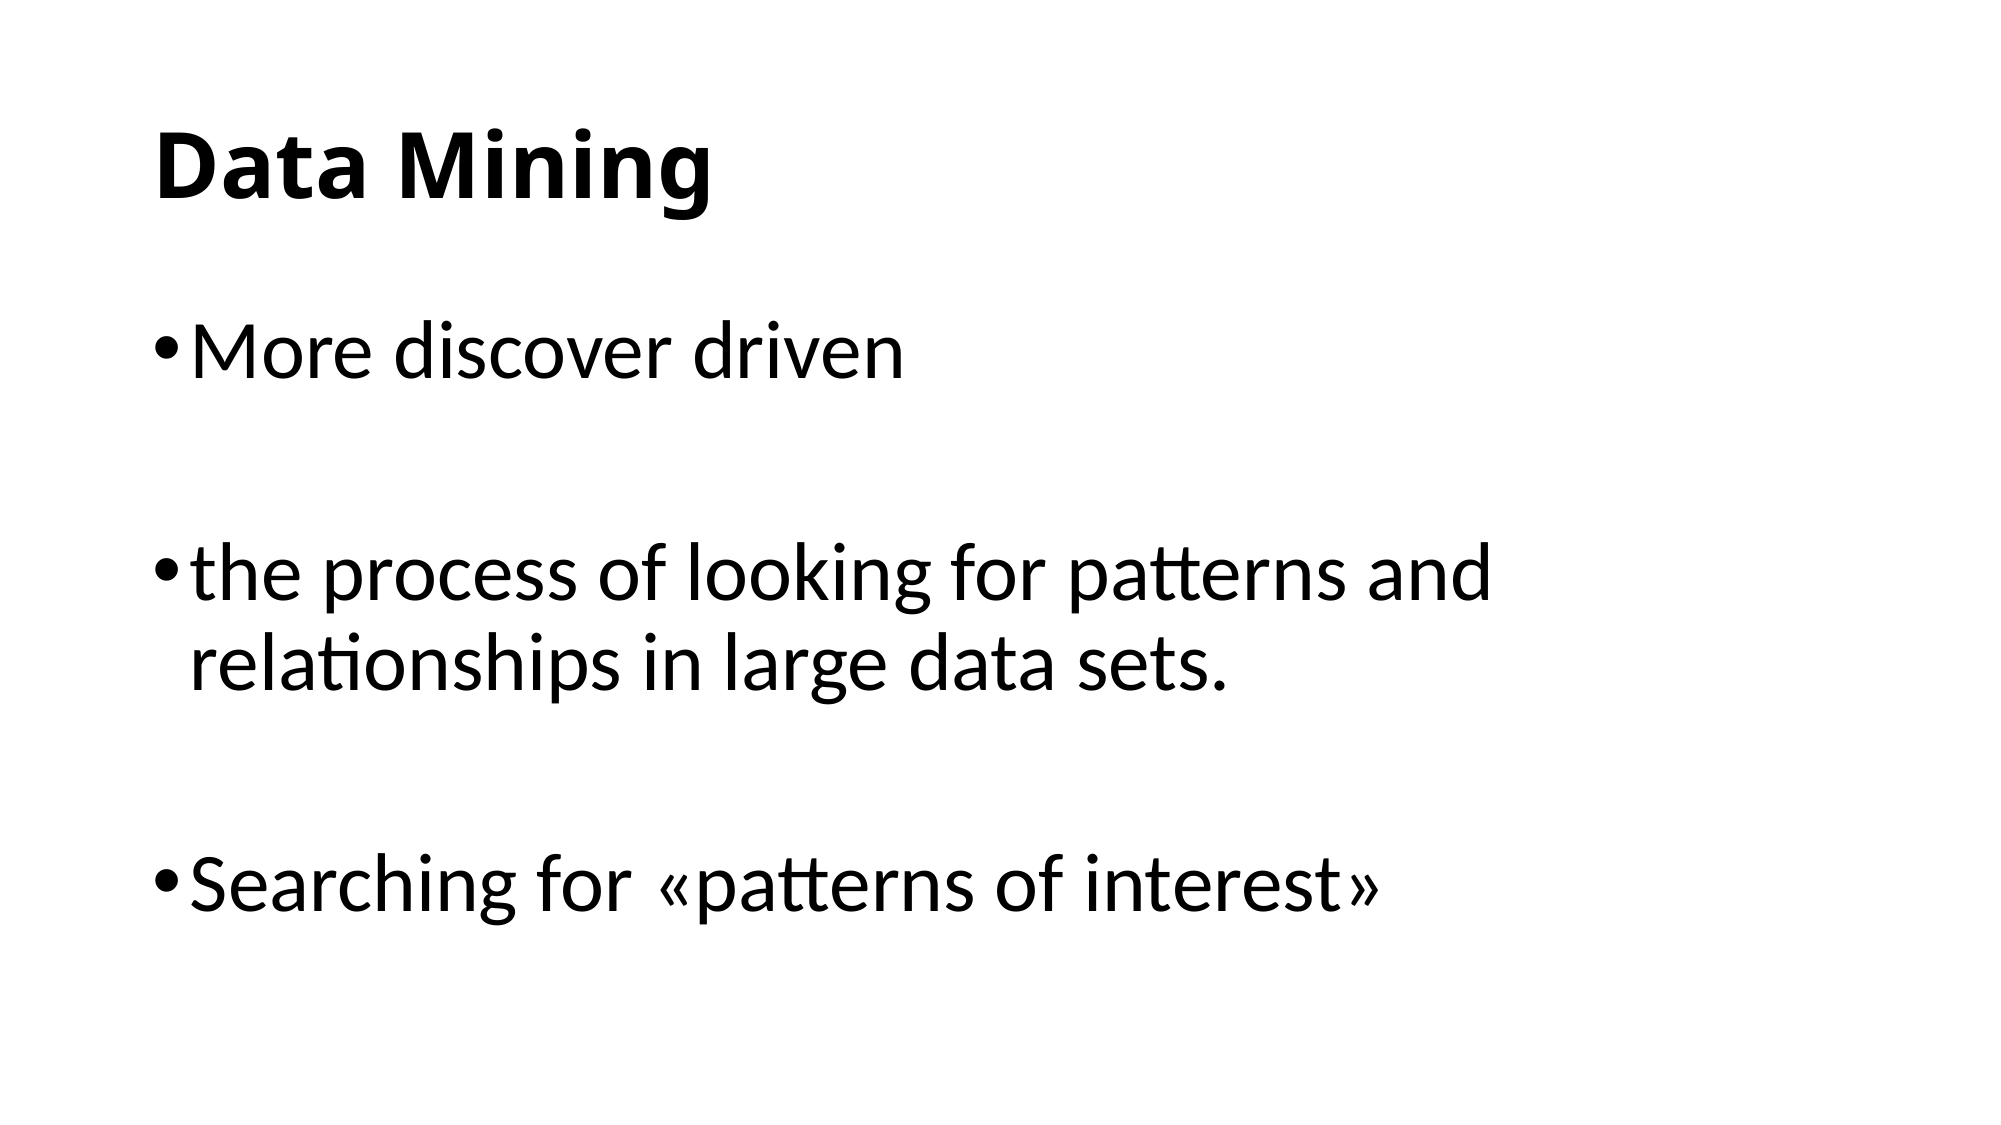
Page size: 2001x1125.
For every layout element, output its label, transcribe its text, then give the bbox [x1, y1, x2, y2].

title Data Mining [137, 59, 1863, 278]
list More discover driven the process of looking for patterns and relationships in large data sets. Searching for «patterns of interest» [137, 299, 1863, 1014]
